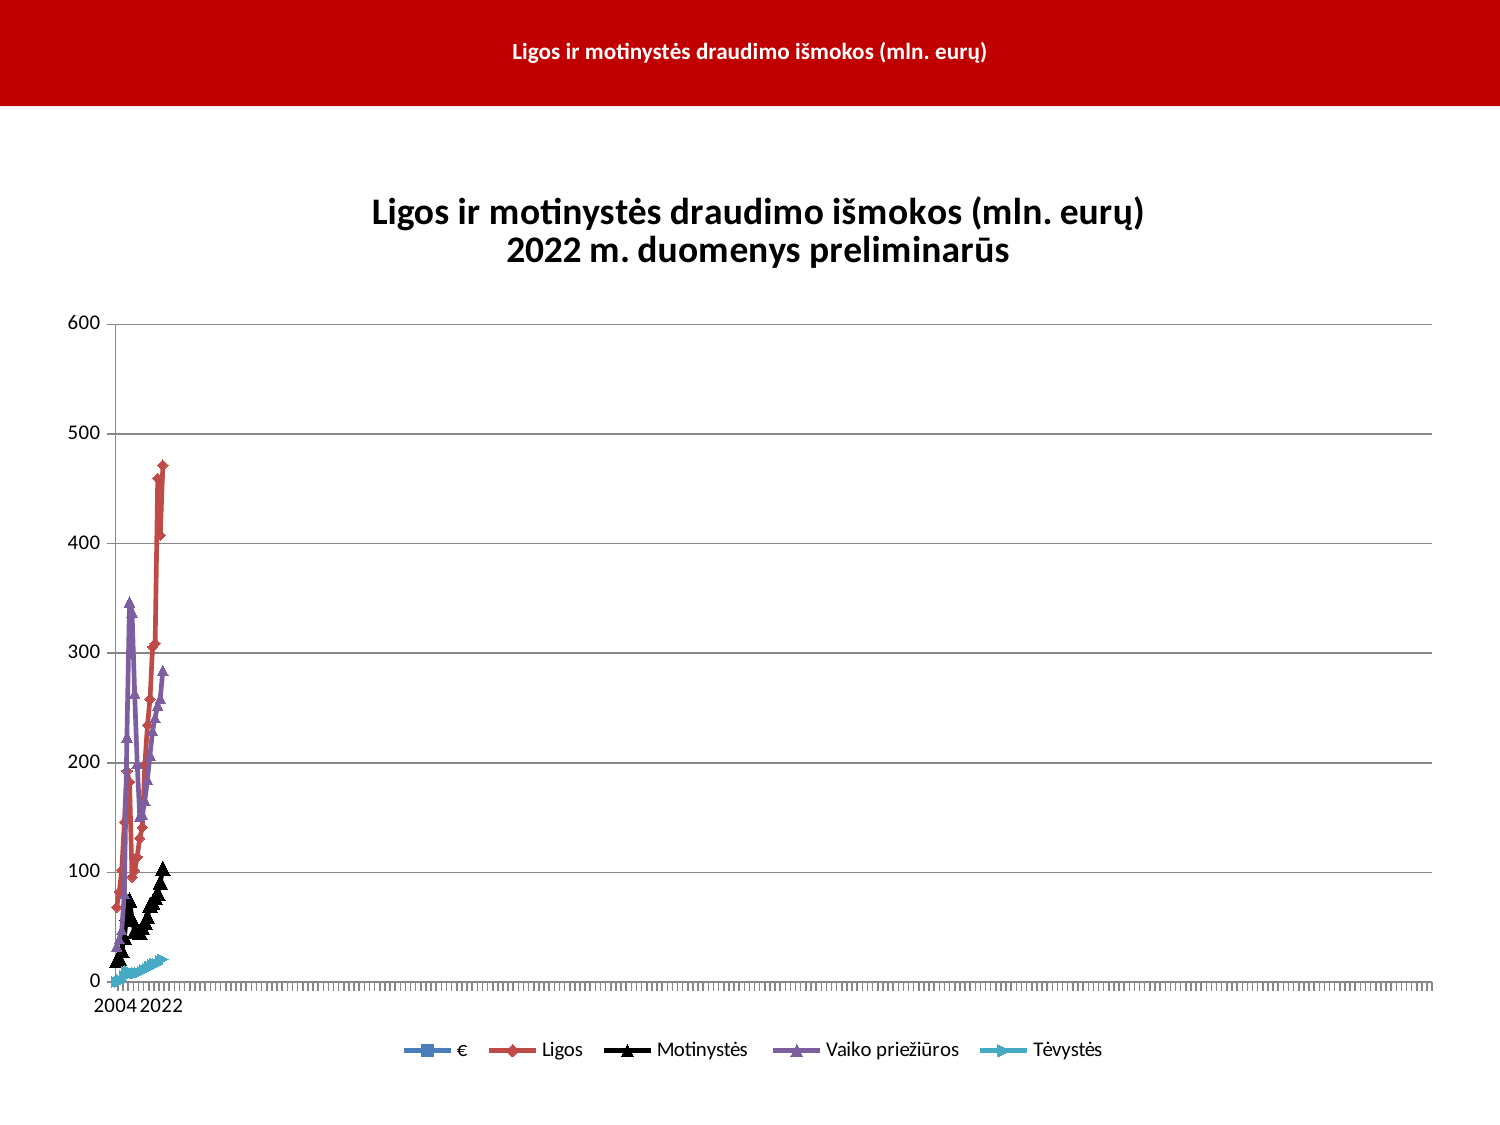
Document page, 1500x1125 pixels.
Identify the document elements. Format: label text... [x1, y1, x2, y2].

chart [39, 172, 1461, 1079]
title Ligos ir motinystės draudimo išmokos (mln. eurų) [0, 0, 1500, 107]
